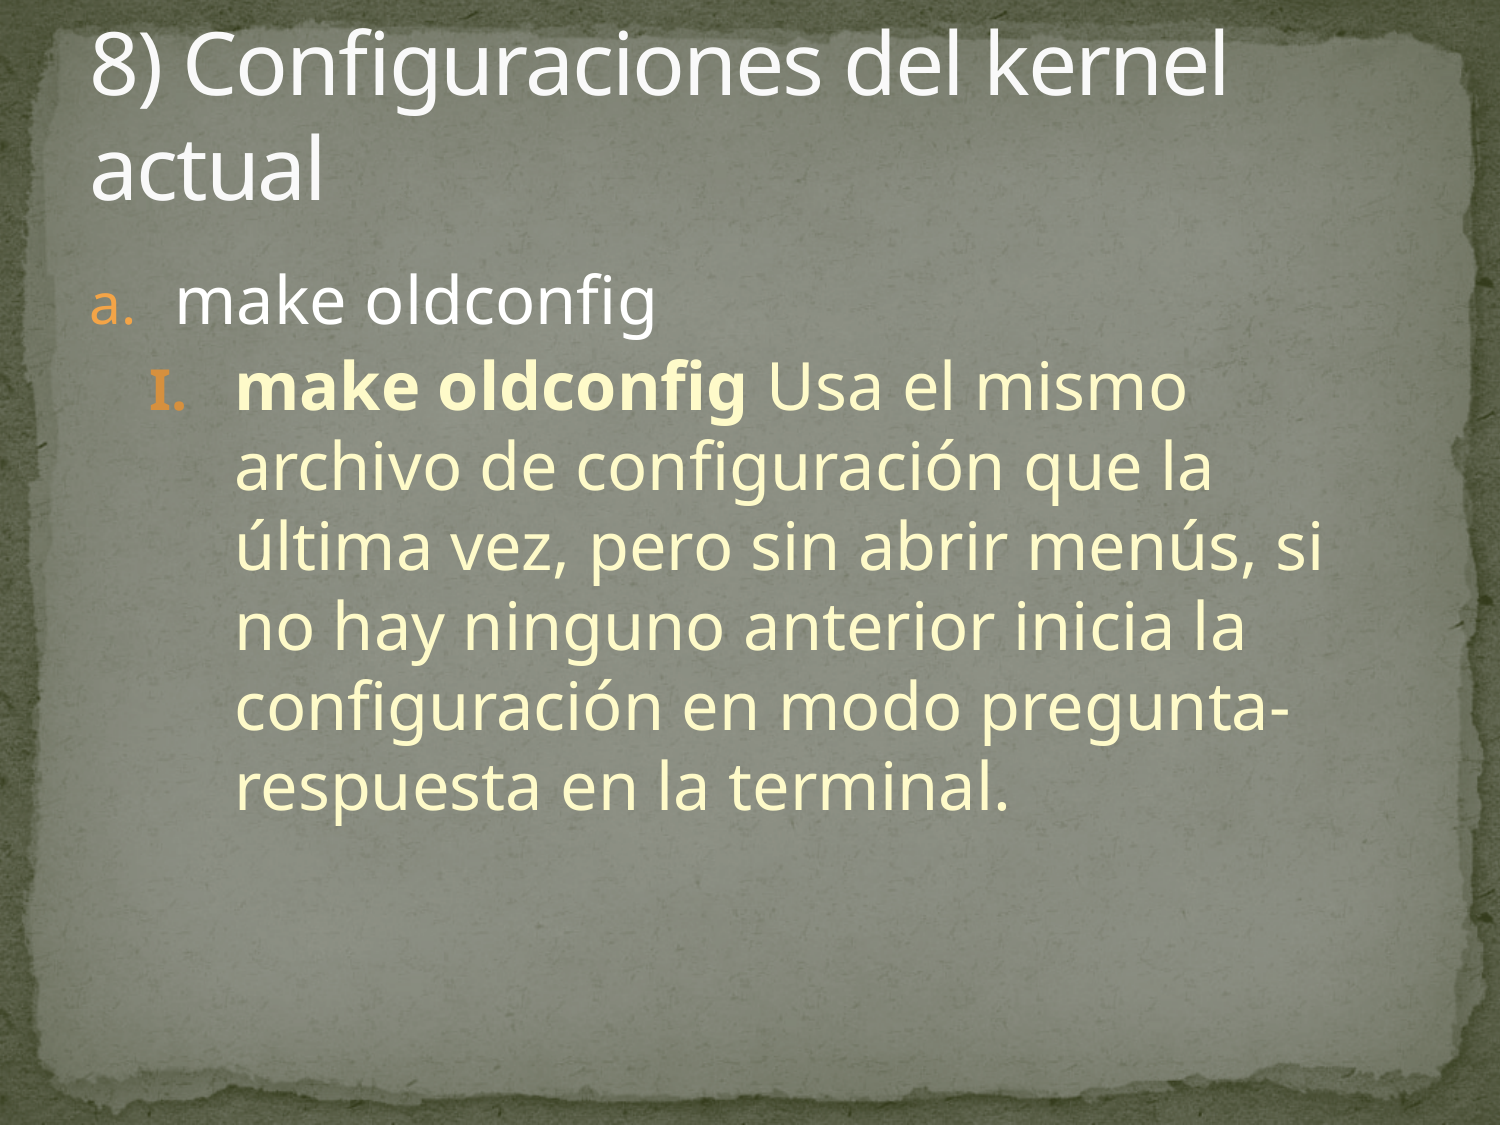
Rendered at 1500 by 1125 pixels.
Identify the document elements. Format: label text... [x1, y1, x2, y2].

title 8) Configuraciones del kernel actual [74, 24, 1425, 225]
list make oldconfig make oldconfig Usa el mismo archivo de configuración que la última vez, pero sin abrir menús, si no hay ninguno anterior inicia la configuración en modo pregunta-respuesta en la terminal. [75, 249, 1425, 1000]
